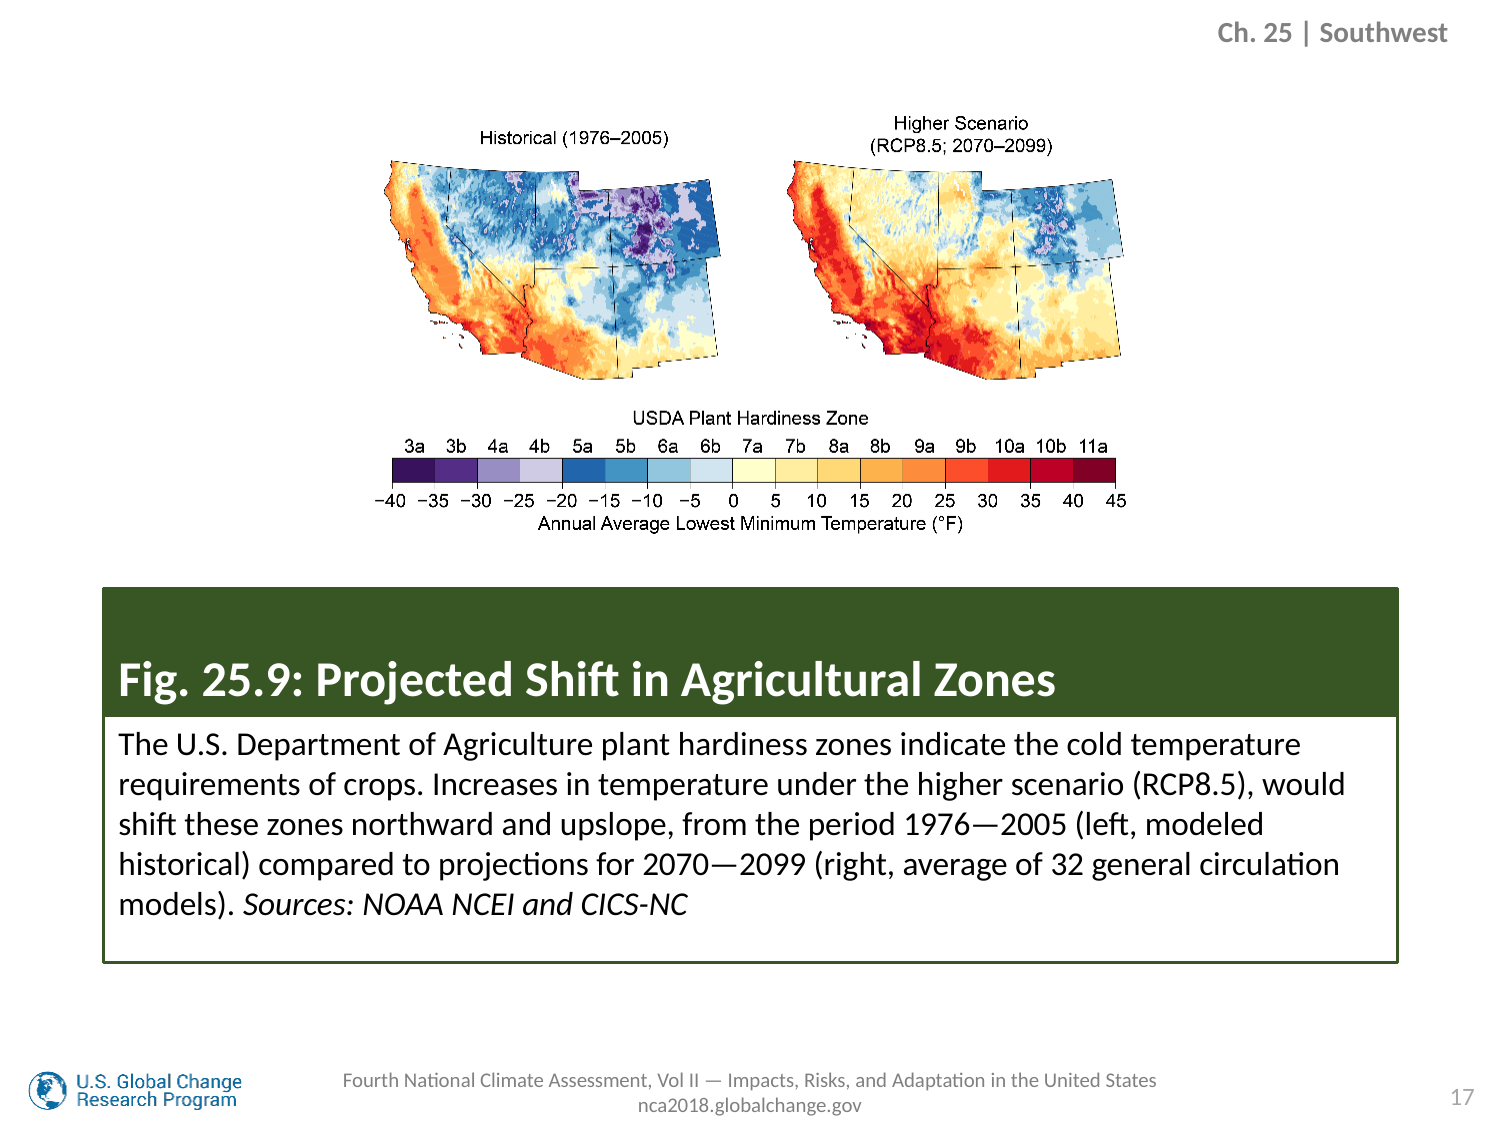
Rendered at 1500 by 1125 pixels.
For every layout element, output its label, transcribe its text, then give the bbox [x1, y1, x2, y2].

title Fig. 25.9: Projected Shift in Agricultural Zones [102, 587, 1399, 713]
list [365, 108, 1135, 536]
list The U.S. Department of Agriculture plant hardiness zones indicate the cold temperature requirements of crops. Increases in temperature under the higher scenario (RCP8.5), would shift these zones northward and upslope, from the period 1976—2005 (left, modeled historical) compared to projections for 2070—2099 (right, average of 32 general circulation models). Sources: NOAA NCEI and CICS-NC [102, 713, 1399, 964]
picture [21, 1065, 245, 1116]
list Ch. 25 | Southwest [34, 10, 1464, 57]
